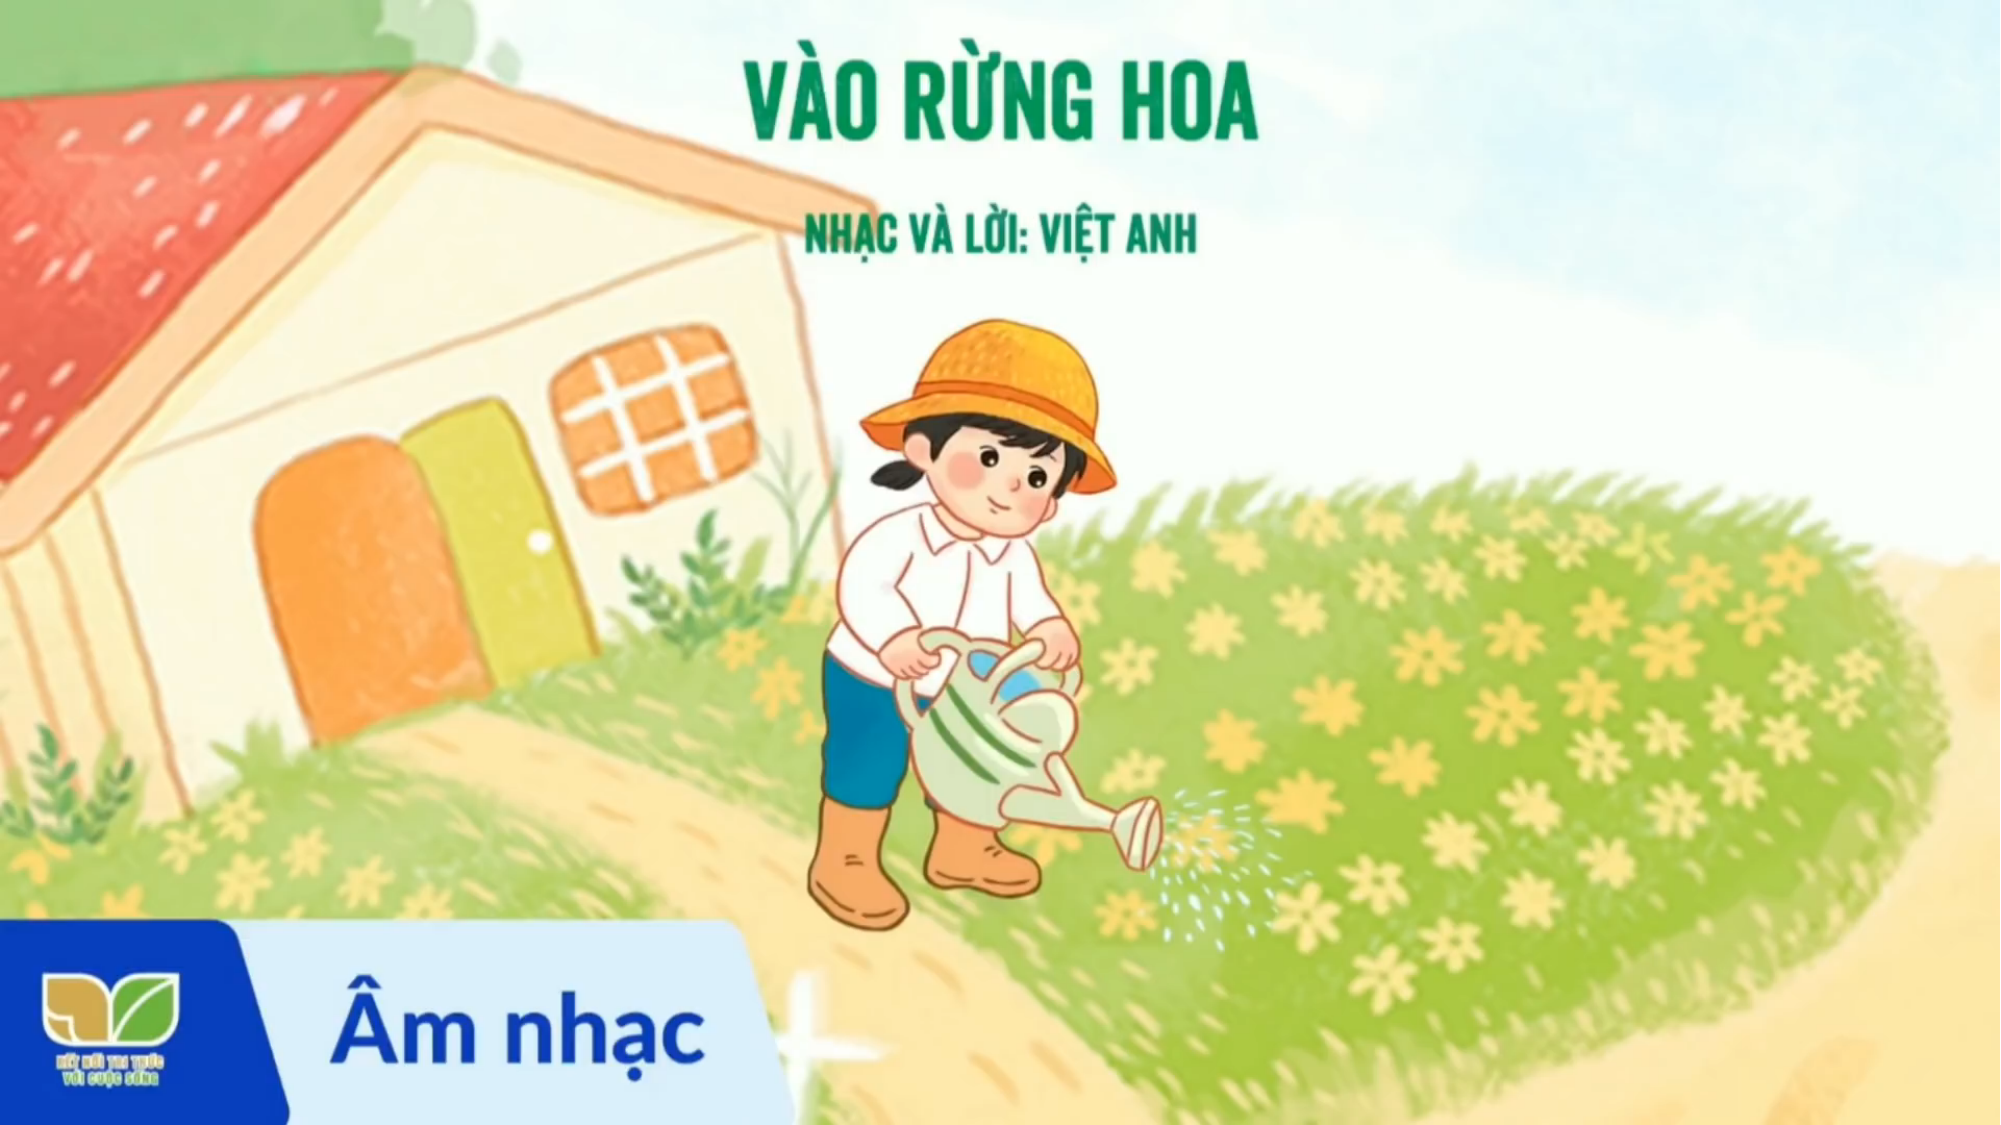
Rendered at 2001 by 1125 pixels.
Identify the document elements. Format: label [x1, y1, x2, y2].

list [0, 0, 2000, 1125]
